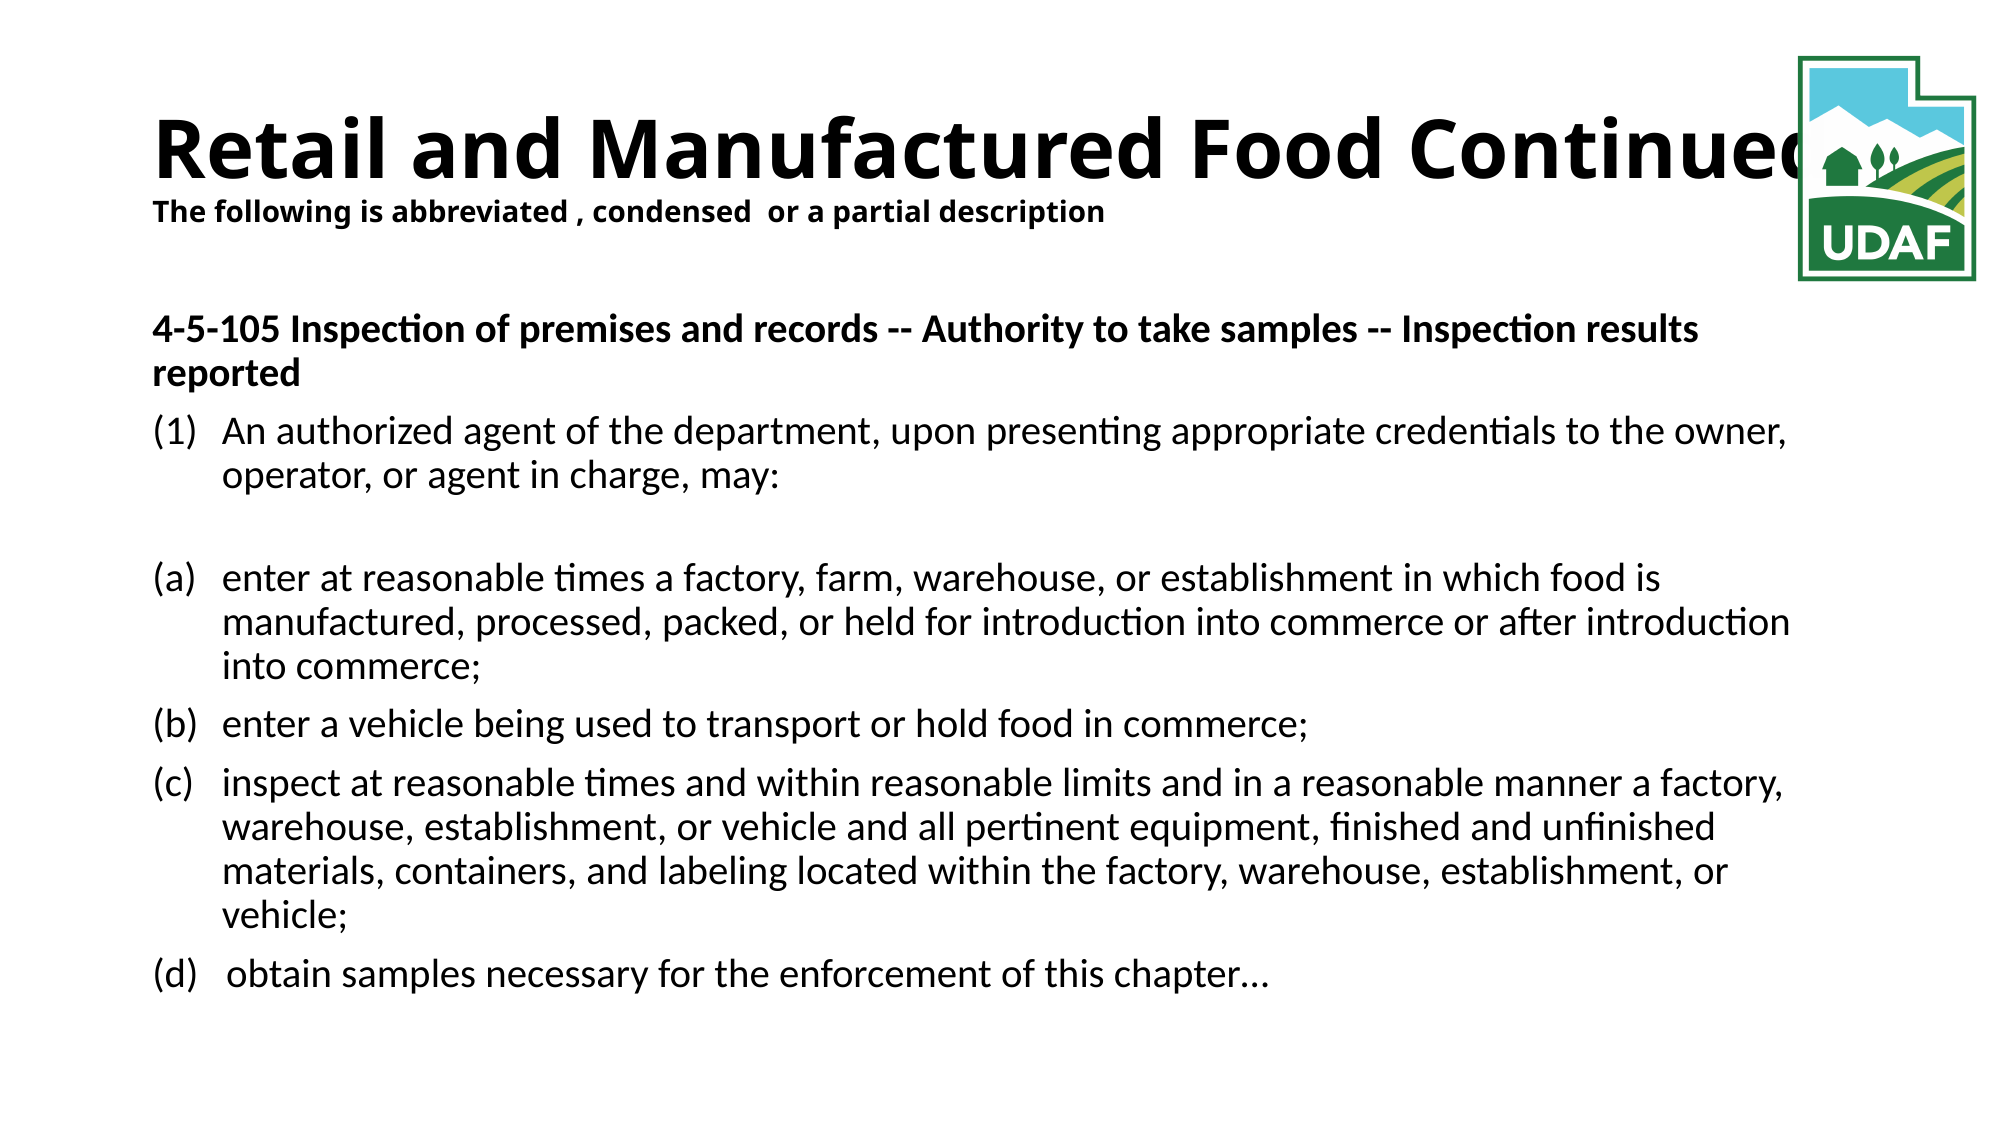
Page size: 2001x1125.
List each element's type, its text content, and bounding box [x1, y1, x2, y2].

title Retail and Manufactured Food Continued The following is abbreviated , condensed or a partial description [137, 59, 1774, 278]
picture [1774, 22, 2000, 315]
list 4-5-105 Inspection of premises and records -- Authority to take samples -- Inspection results reported An authorized agent of the department, upon presenting appropriate credentials to the owner, operator, or agent in charge, may: enter at reasonable times a factory, farm, warehouse, or establishment in which food is manufactured, processed, packed, or held for introduction into commerce or after introduction into commerce; enter a vehicle being used to transport or hold food in commerce; inspect at reasonable times and within reasonable limits and in a reasonable manner a factory, warehouse, establishment, or vehicle and all pertinent equipment, finished and unfinished materials, containers, and labeling located within the factory, warehouse, establishment, or vehicle; (d) obtain samples necessary for the enforcement of this chapter… [137, 299, 1863, 1014]
